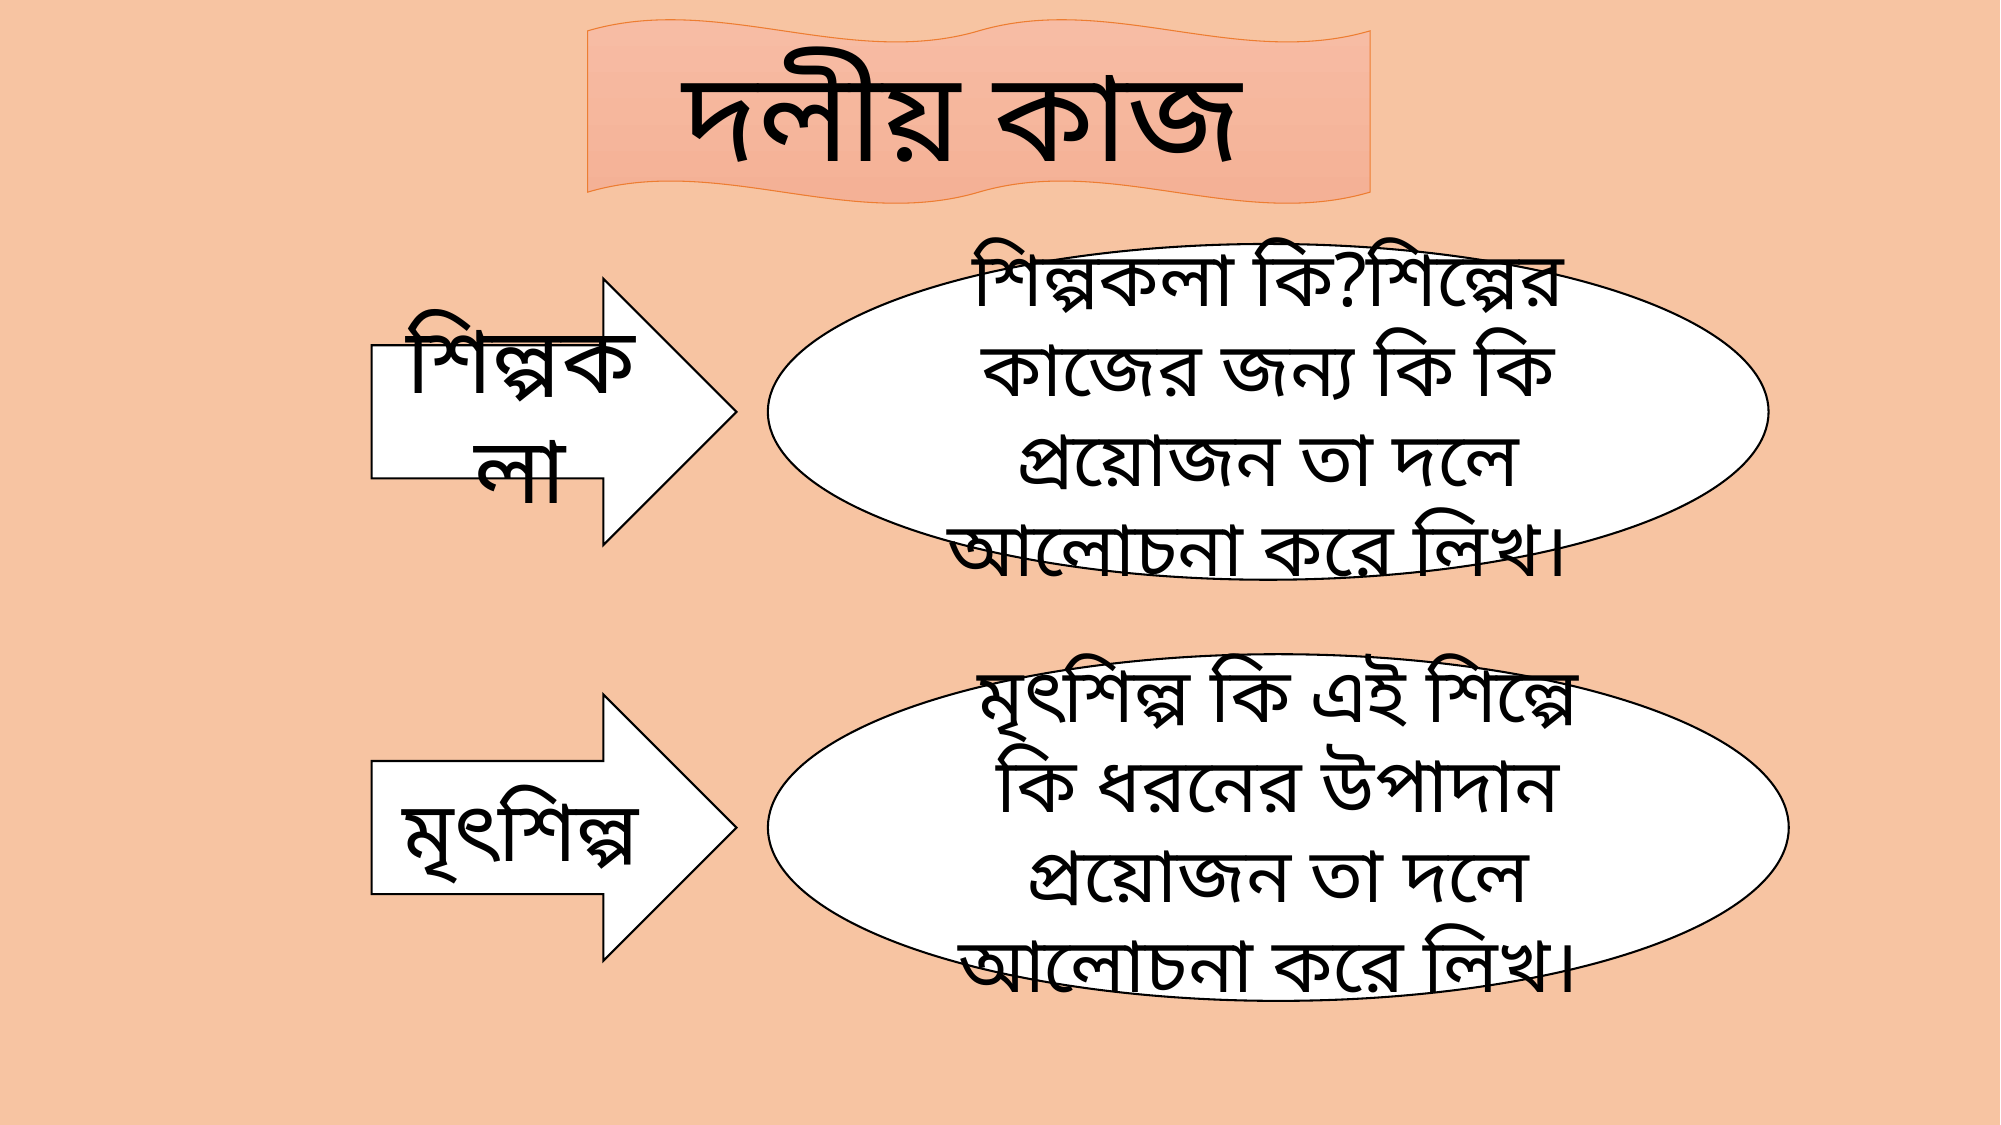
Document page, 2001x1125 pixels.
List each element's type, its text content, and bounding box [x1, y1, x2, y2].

text_box মৃৎশিল্প কি এই শিল্পে কি ধরনের উপাদান প্রয়োজন তা দলে আলোচনা করে লিখ। [766, 653, 1790, 1002]
text_box দলীয় কাজ [587, 19, 1371, 204]
text_box শিল্পকলা [370, 276, 738, 548]
text_box শিল্পকলা কি?শিল্পের কাজের জন্য কি কি প্রয়োজন তা দলে আলোচনা করে লিখ। [766, 242, 1770, 581]
text_box মৃৎশিল্প [370, 691, 738, 964]
